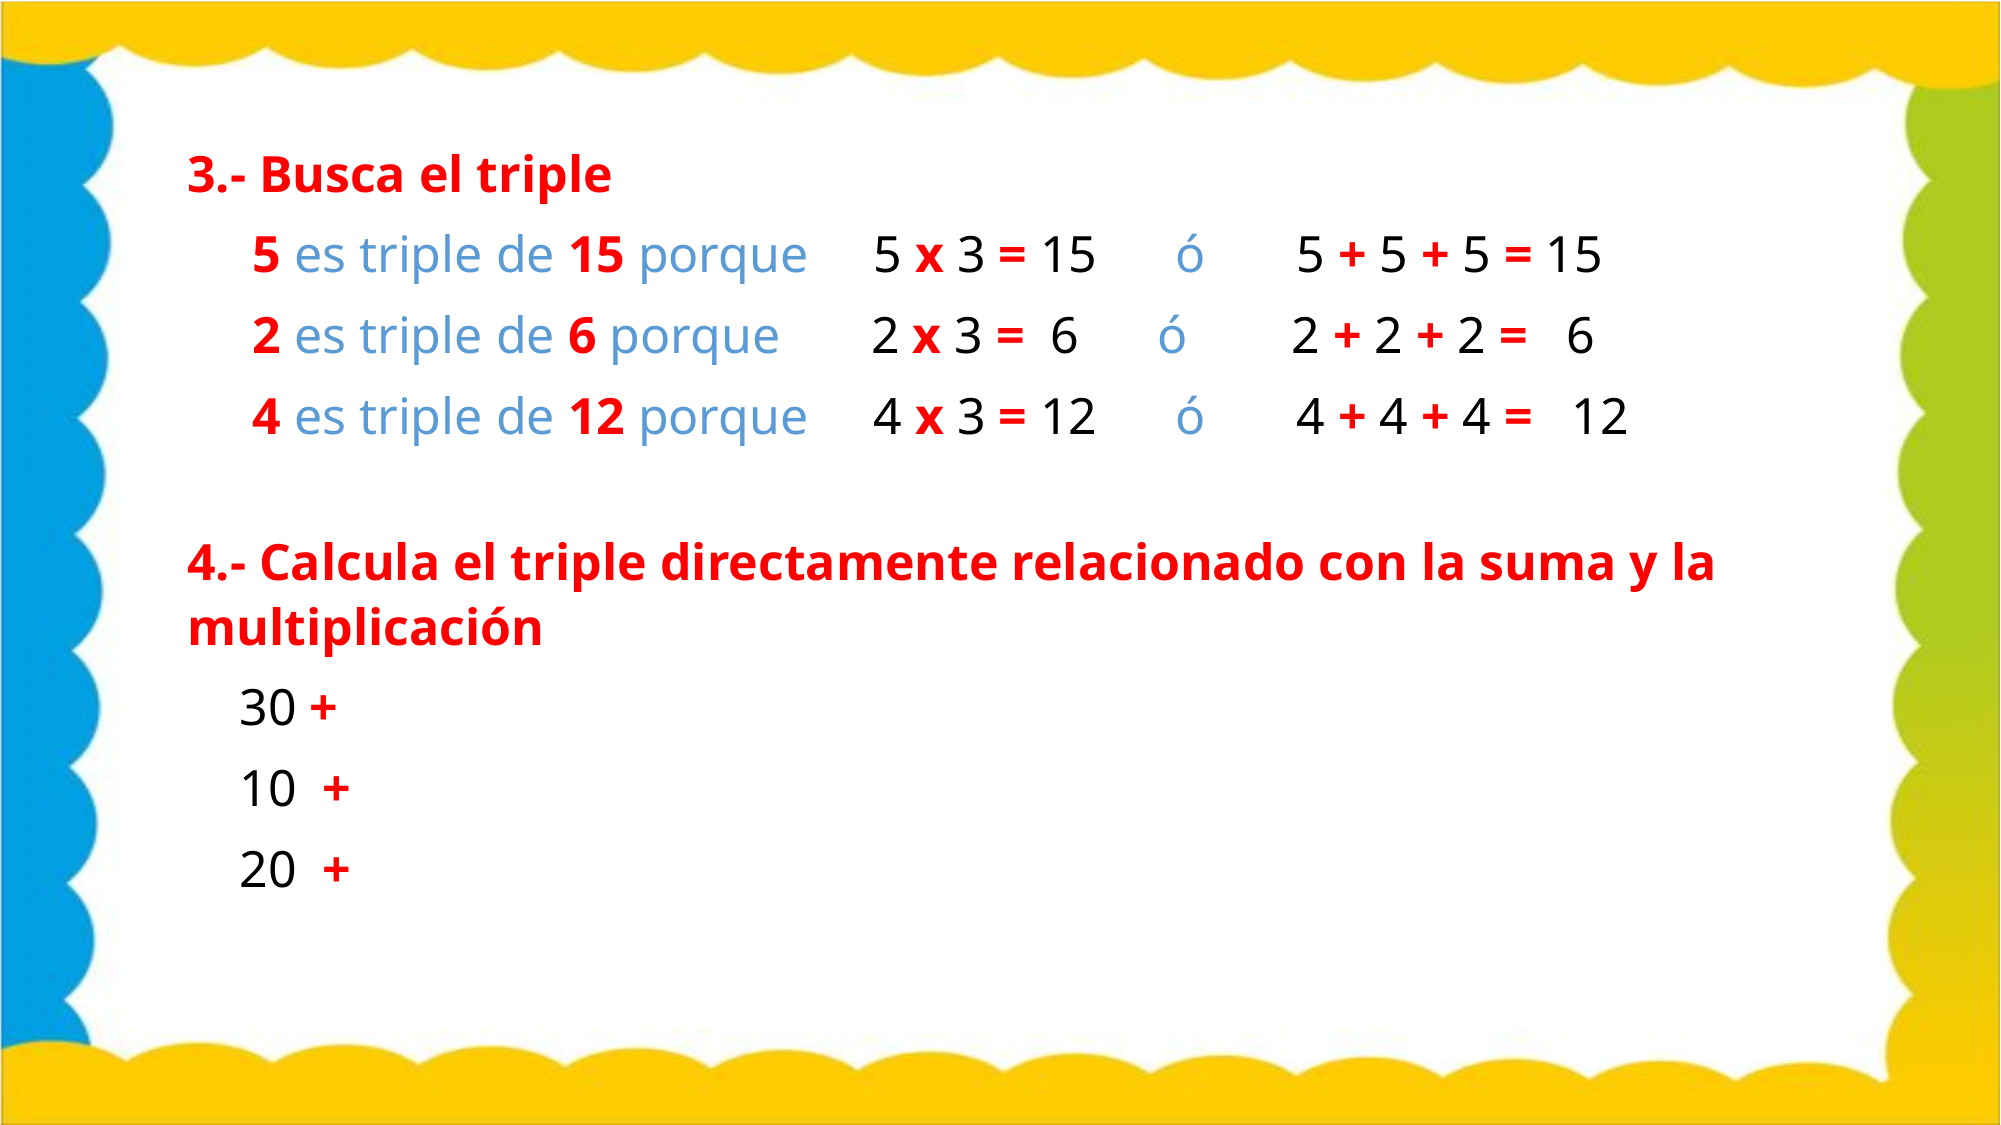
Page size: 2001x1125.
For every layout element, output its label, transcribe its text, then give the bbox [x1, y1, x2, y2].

text_box 3.- Busca el triple 5 es triple de 15 porque 5 x 3 = 15 ó 5 + 5 + 5 = 15 2 es triple de 6 porque 2 x 3 = 6 ó 2 + 2 + 2 = 6 4 es triple de 12 porque 4 x 3 = 12 ó 4 + 4 + 4 = 12 [172, 130, 437, 452]
text_box 3.- Busca el triple 5 es triple de 15 porque 5 x 3 = 15 ó 5 + 5 + 5 = 15 2 es triple de 6 porque 2 x 3 = 6 ó 2 + 2 + 2 = 6 4 es triple de 12 porque 4 x 3 = 12 ó 4 + 4 + 4 = 12 [1563, 130, 1852, 452]
text_box 4.- Calcula el triple directamente relacionado con la suma y la multiplicación 30 + 10 + 20 + [1563, 519, 1780, 997]
picture [3, 0, 2000, 1125]
text_box 4.- Calcula el triple directamente relacionado con la suma y la multiplicación 30 + 10 + 20 + [172, 519, 437, 997]
